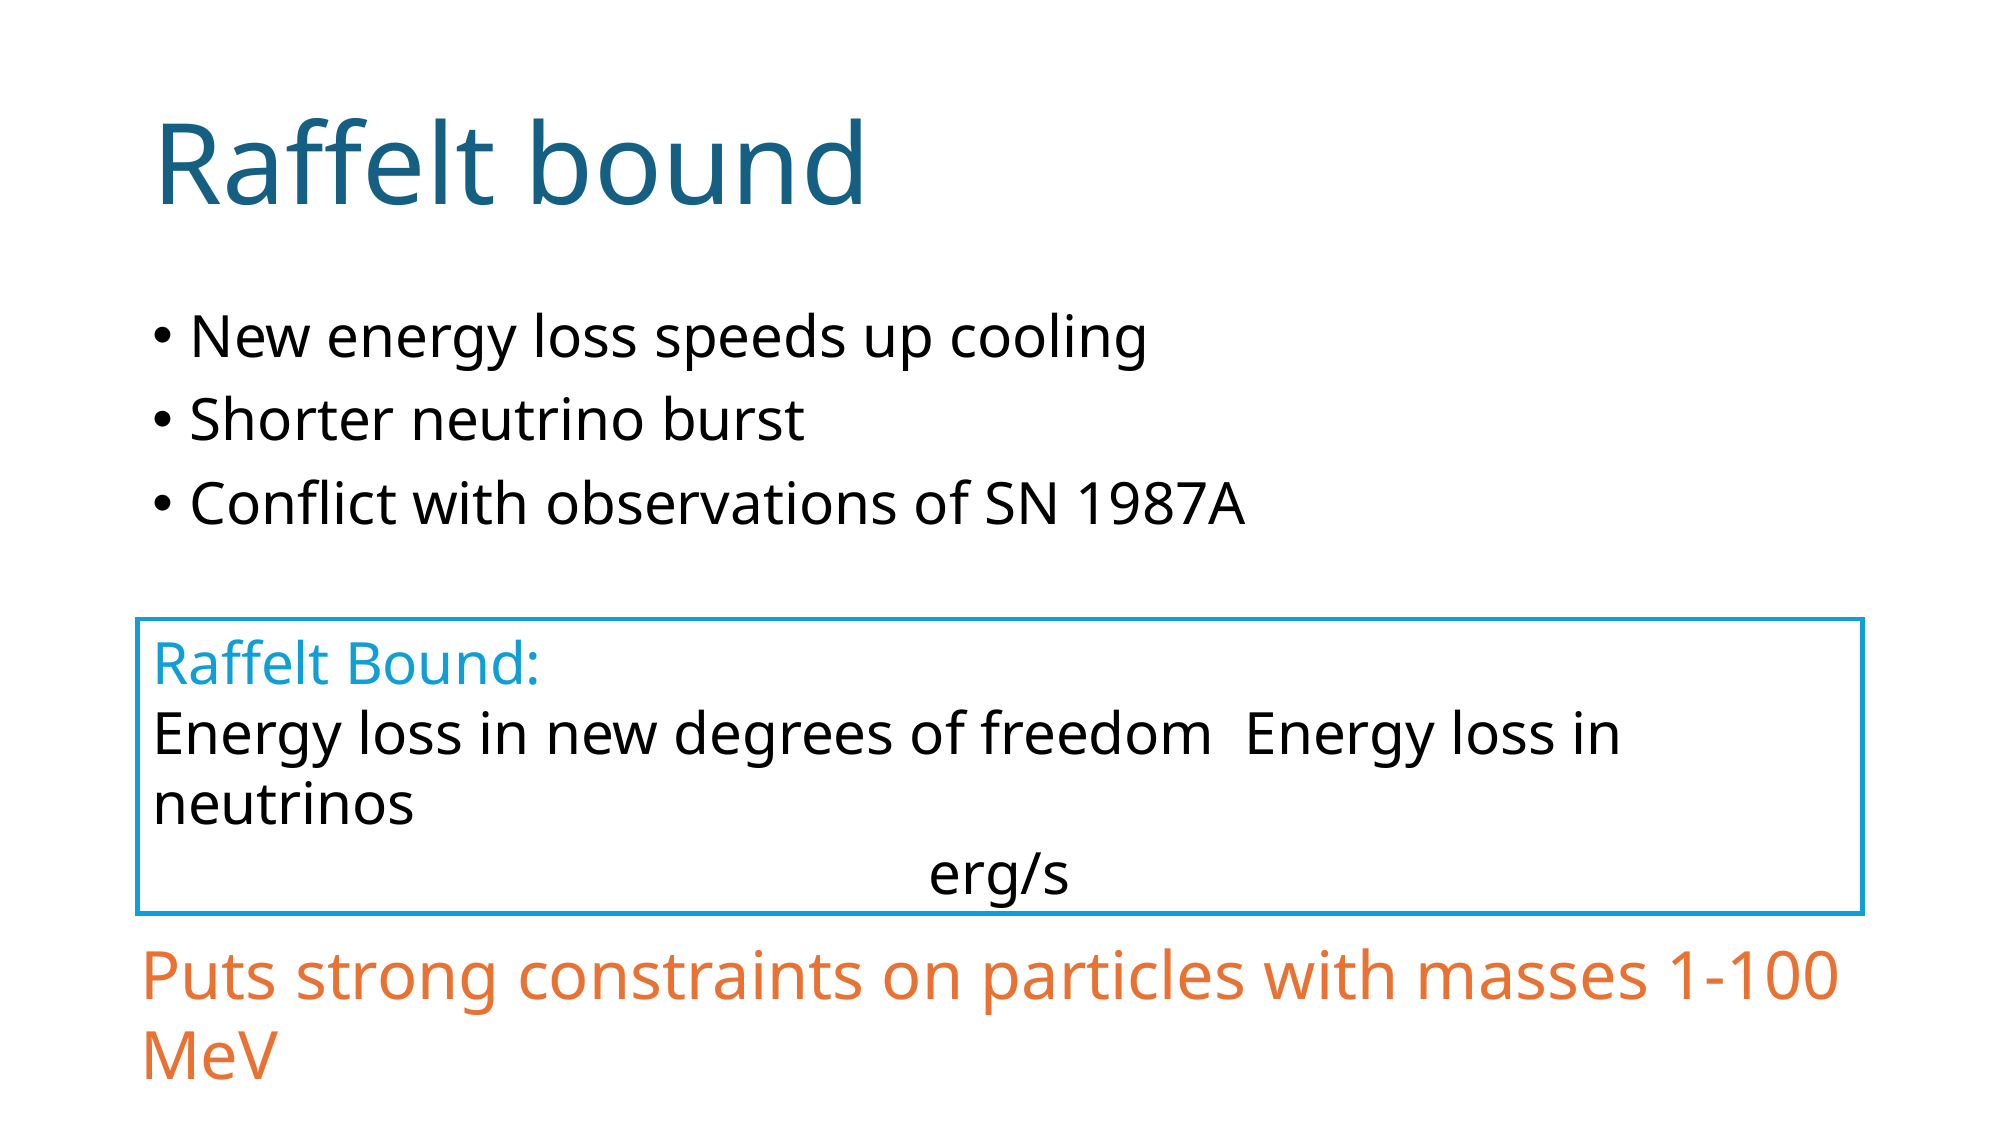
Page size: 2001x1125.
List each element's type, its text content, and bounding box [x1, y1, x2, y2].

list New energy loss speeds up cooling Shorter neutrino burst Conflict with observations of SN 1987A [137, 299, 1863, 617]
title Raffelt bound [137, 59, 1863, 278]
text_box Puts strong constraints on particles with masses 1-100 MeV [125, 925, 1875, 1101]
